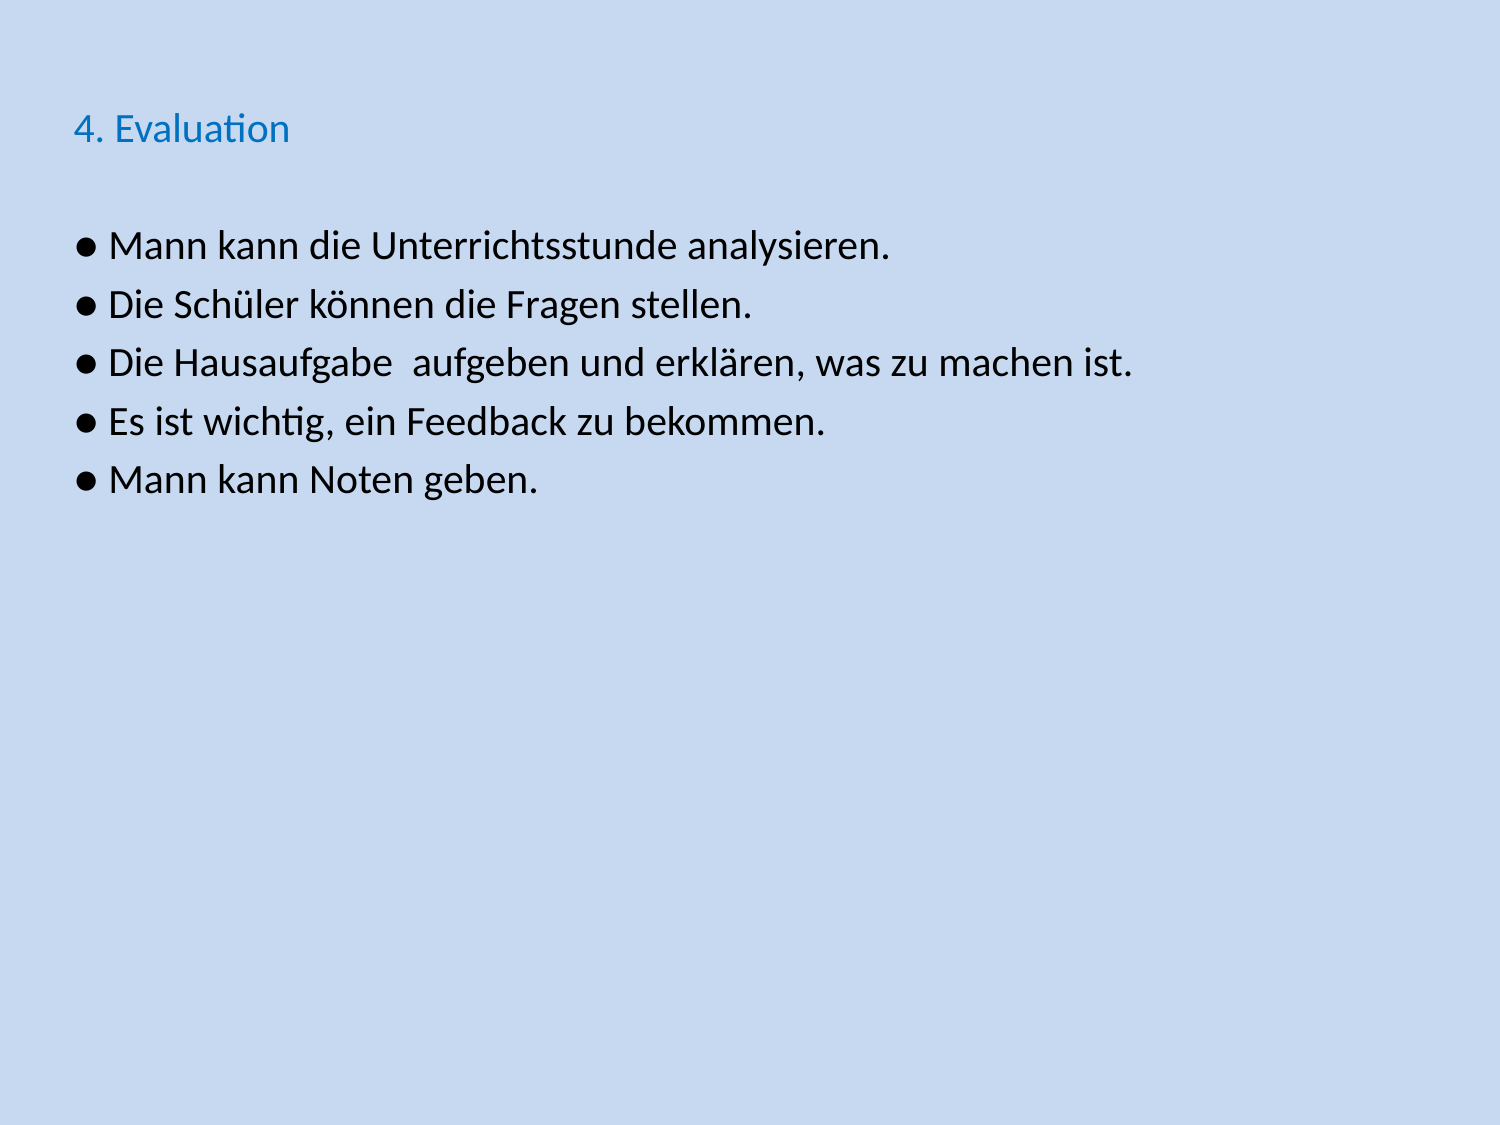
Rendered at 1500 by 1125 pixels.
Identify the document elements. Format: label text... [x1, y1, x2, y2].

list 4. Evaluation ● Mann kann die Unterrichtsstunde analysieren. ● Die Schüler können die Fragen stellen. ● Die Hausaufgabe aufgeben und erklären, was zu machen ist. ● Es ist wichtig, ein Feedback zu bekommen. ● Mann kann Noten geben. [58, 93, 1409, 1008]
